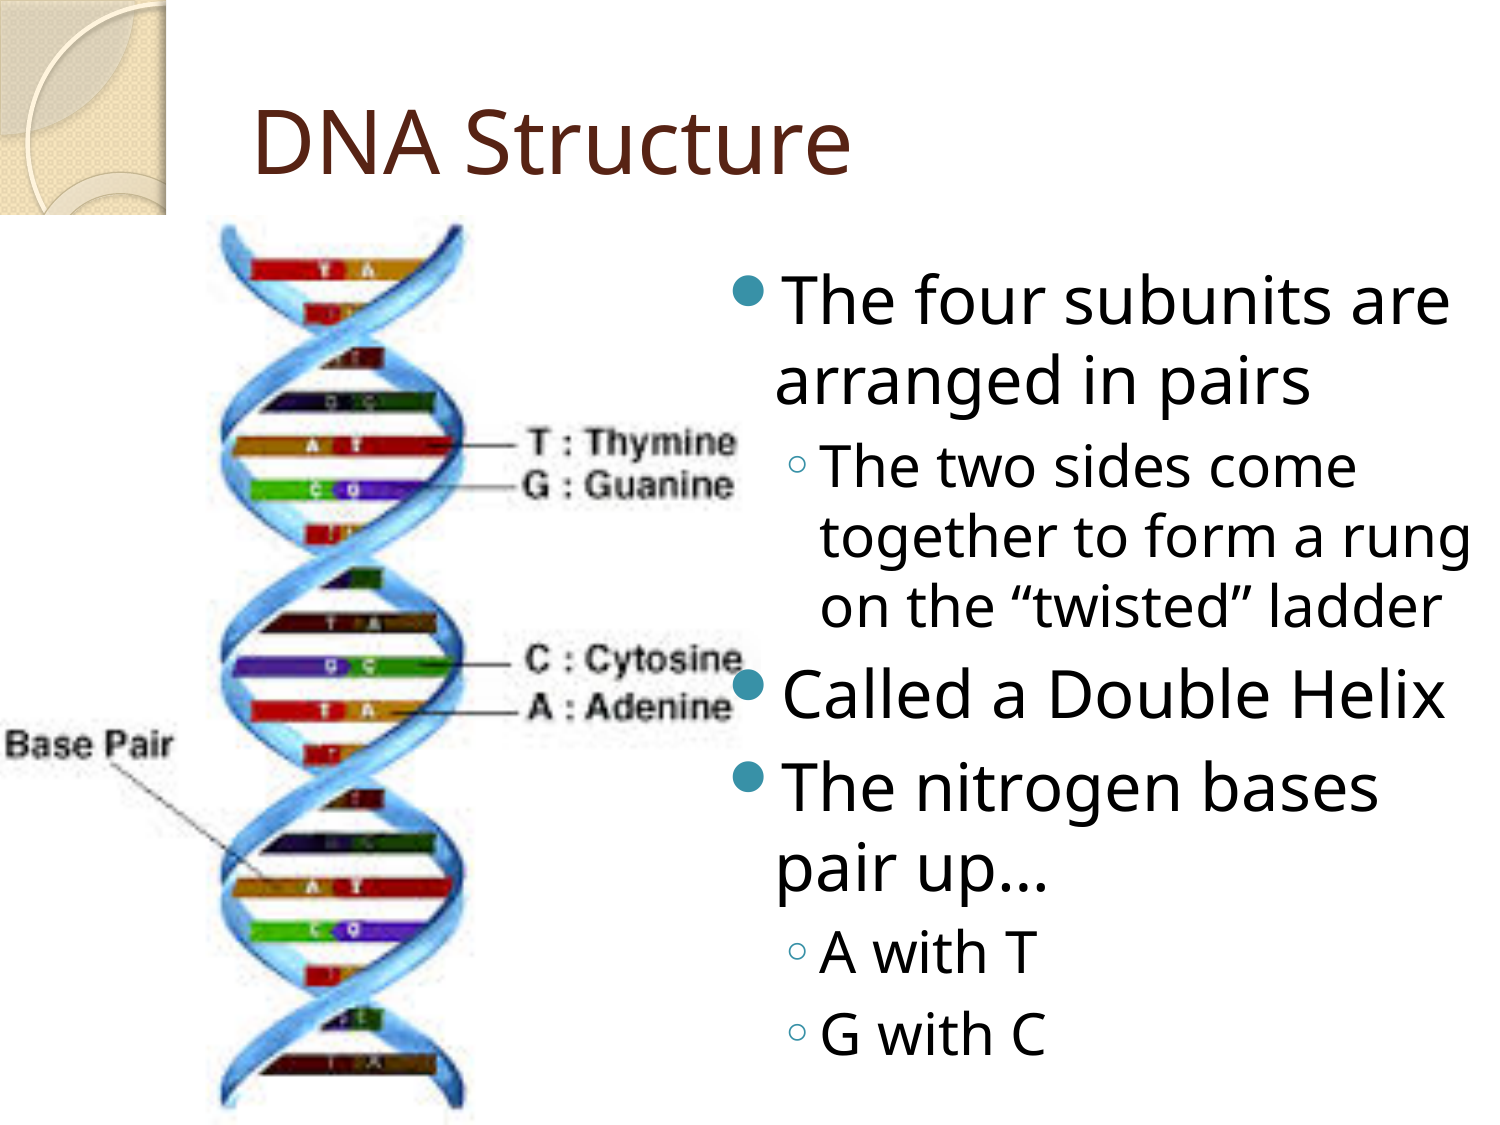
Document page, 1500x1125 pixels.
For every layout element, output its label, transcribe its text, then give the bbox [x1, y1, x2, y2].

list The four subunits are arranged in pairs The two sides come together to form a rung on the “twisted” ladder Called a Double Helix The nitrogen bases pair up… A with T G with C [767, 250, 1500, 1125]
picture [0, 215, 761, 1125]
title DNA Structure [235, 45, 1466, 233]
